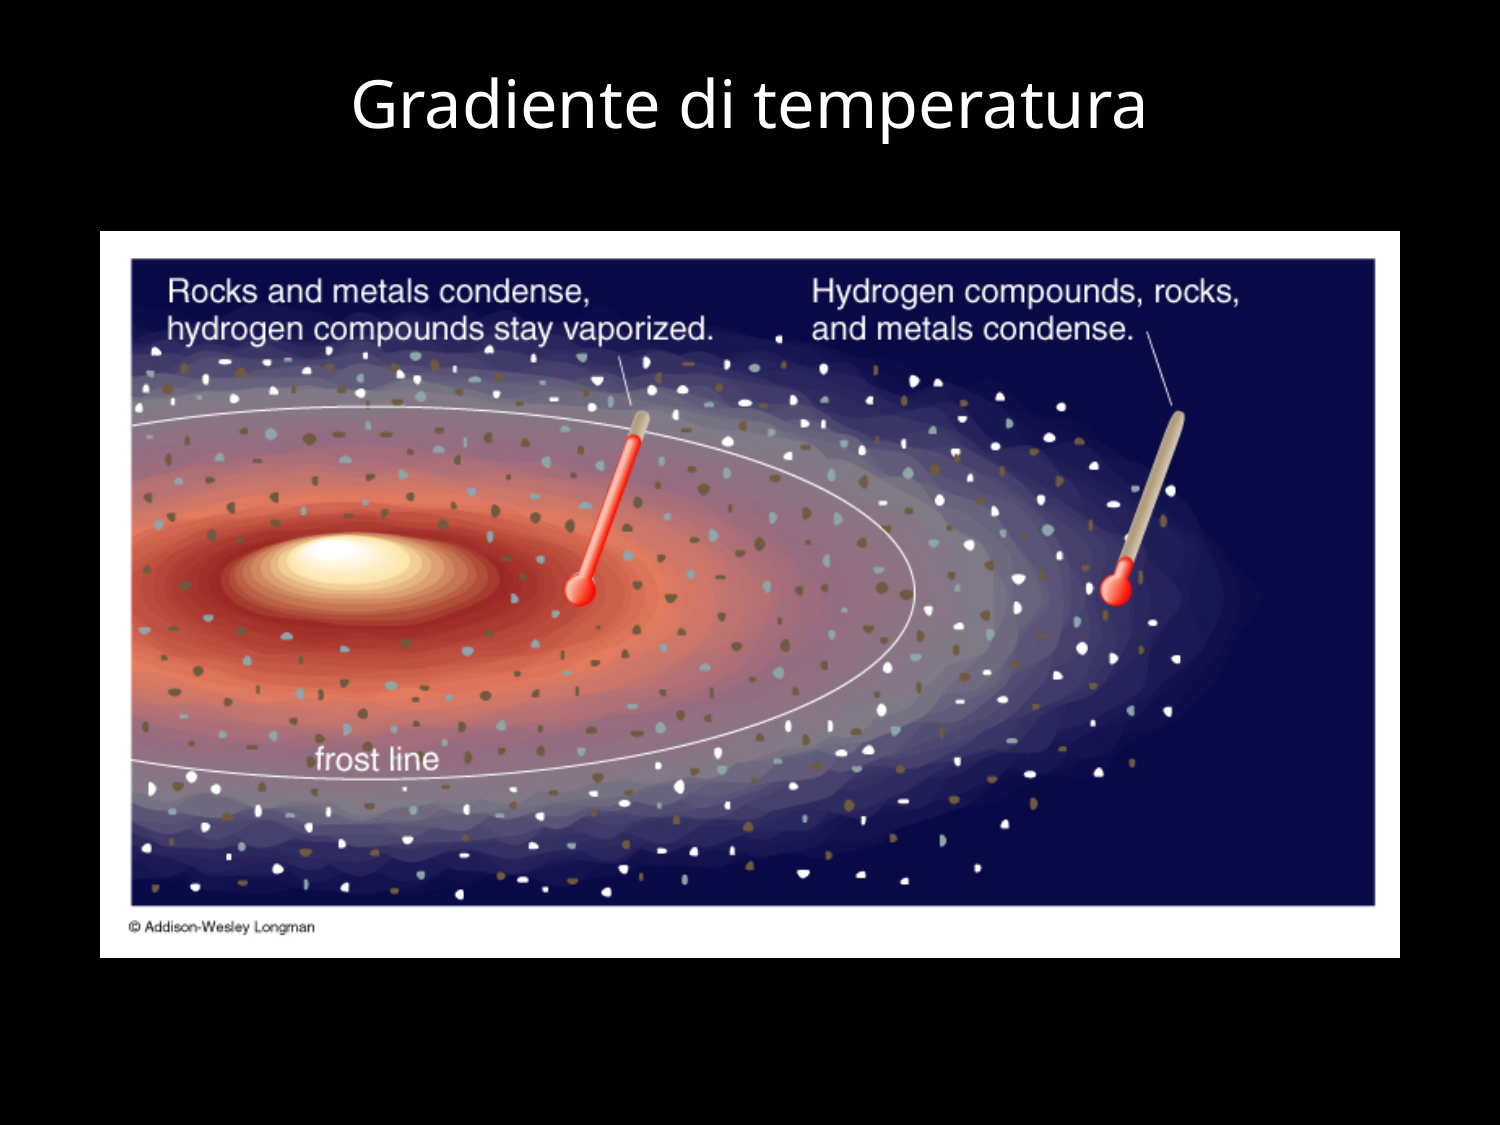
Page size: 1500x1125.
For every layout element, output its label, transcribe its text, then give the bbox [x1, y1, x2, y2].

picture [100, 231, 1400, 958]
text_box Gradiente di temperatura [0, 54, 1500, 150]
